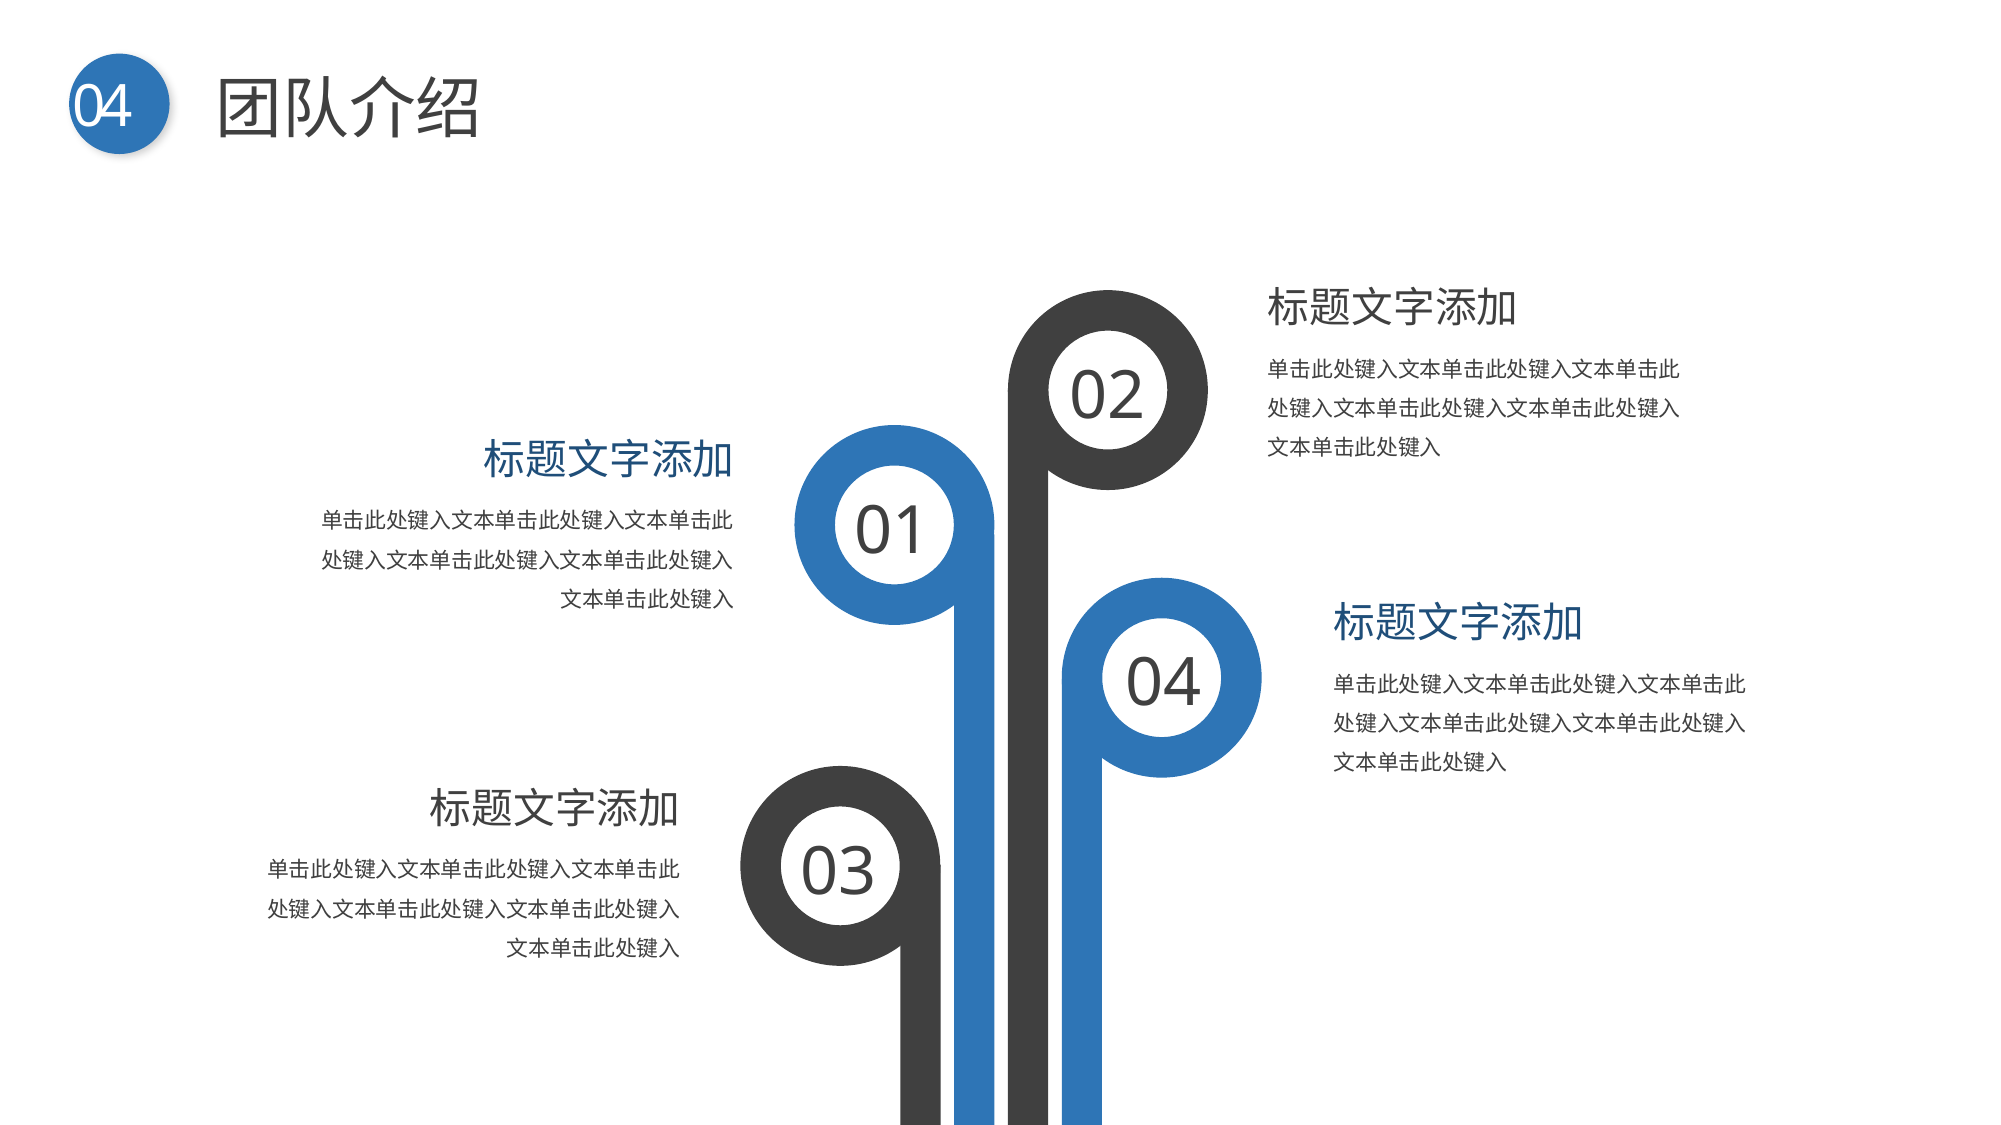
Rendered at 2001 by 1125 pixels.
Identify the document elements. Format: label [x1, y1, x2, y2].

text_box [1061, 577, 1762, 1125]
text_box [252, 765, 941, 1125]
text_box [1007, 273, 1696, 1125]
text_box [58, 53, 735, 155]
text_box [306, 424, 995, 1125]
